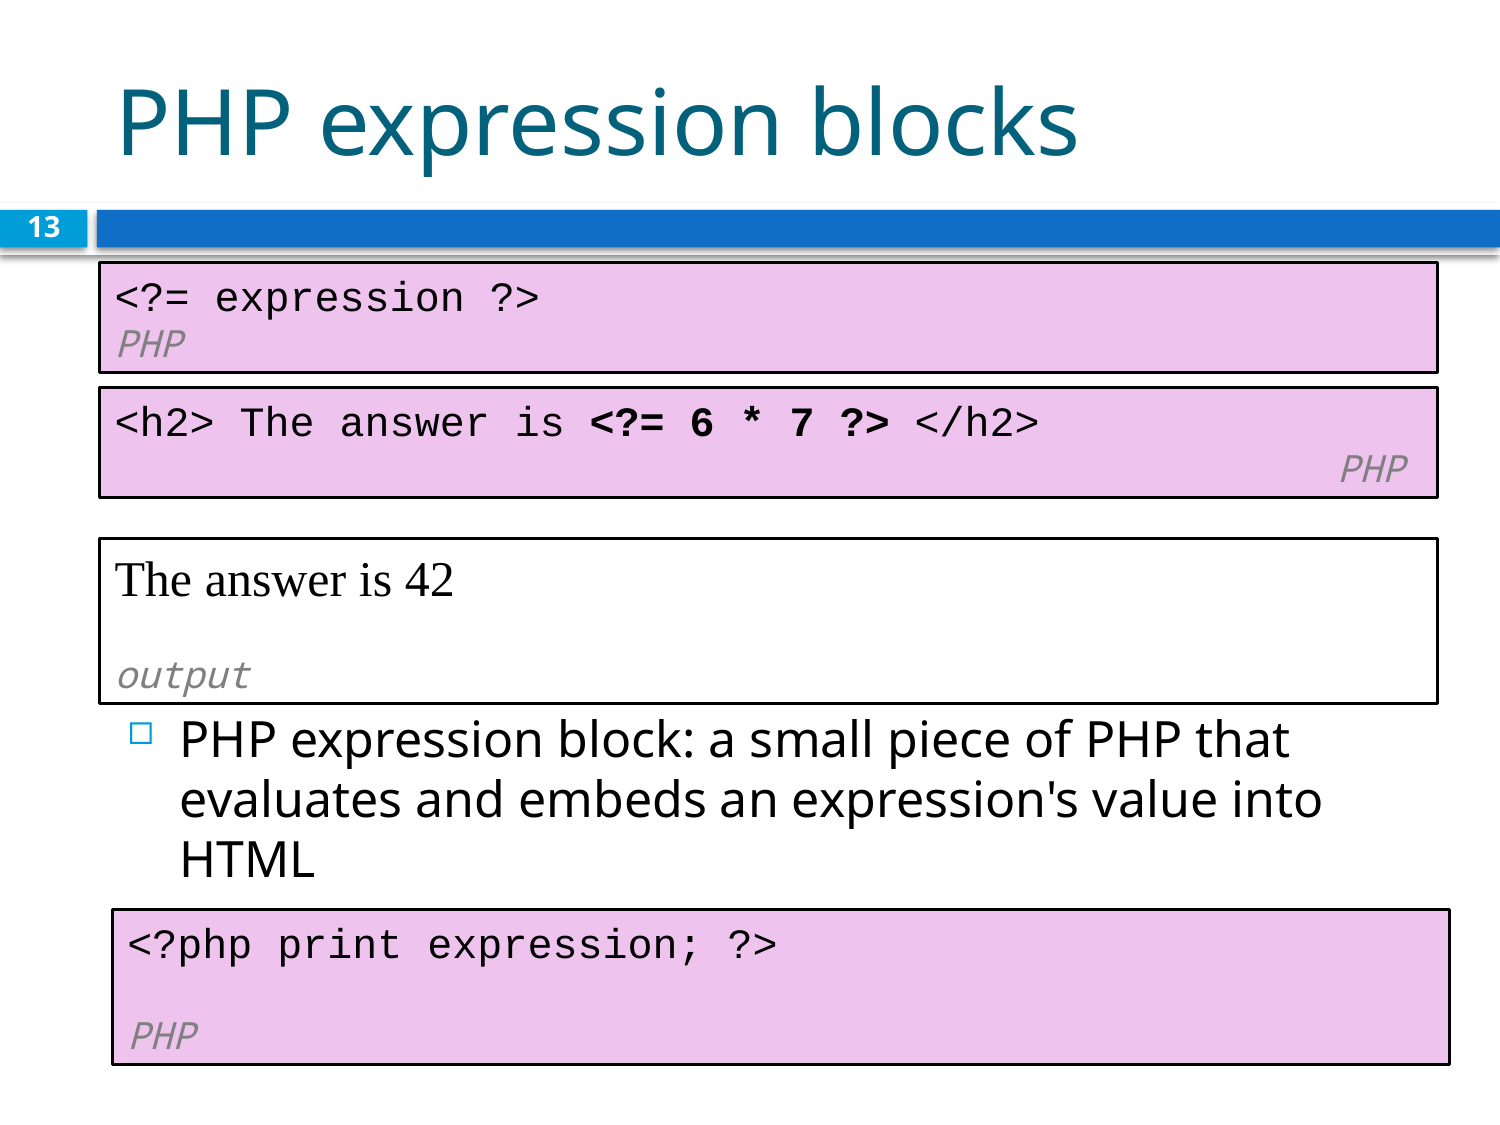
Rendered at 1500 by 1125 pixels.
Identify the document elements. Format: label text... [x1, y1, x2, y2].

footer CS380 [99, 1025, 990, 1085]
list PHP expression block: a small piece of PHP that evaluates and embeds an expression's value into HTML <?= expression ?> is equivalent to: [112, 699, 1451, 876]
slide_number 13 [0, 208, 88, 249]
text_box <?php print expression; ?> PHP [112, 909, 1450, 1065]
text_box The answer is 42 output [99, 538, 1438, 704]
text_box <?= expression ?> PHP [99, 262, 1438, 373]
title PHP expression blocks [100, 37, 1439, 201]
text_box <h2> The answer is <?= 6 * 7 ?> </h2> PHP [99, 387, 1438, 498]
